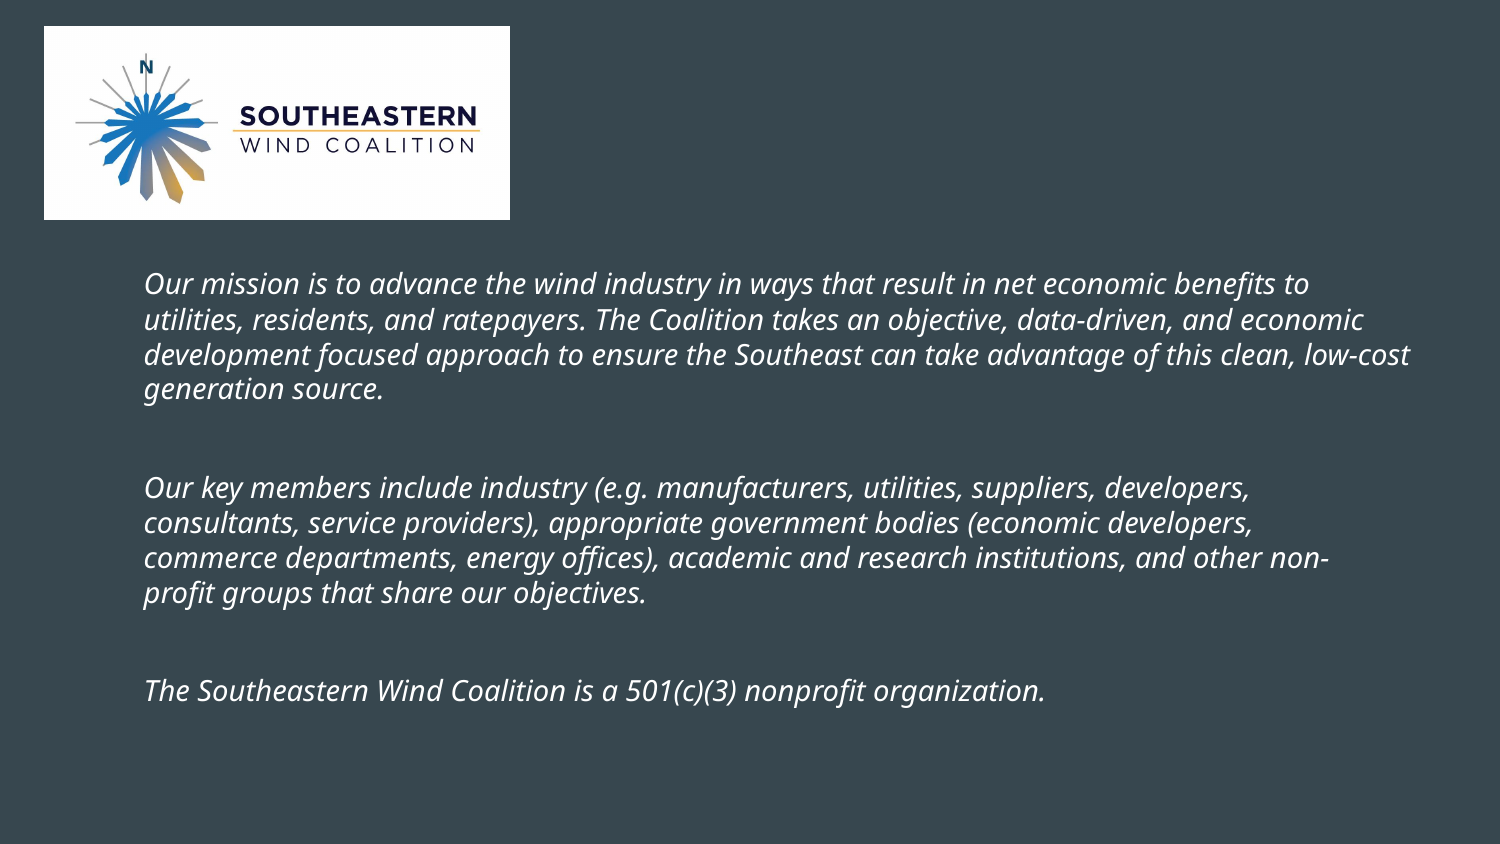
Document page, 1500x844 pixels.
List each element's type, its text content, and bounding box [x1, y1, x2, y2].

text_box Our key members include industry (e.g. manufacturers, utilities, suppliers, developers, consultants, service providers), appropriate government bodies (economic developers, commerce departments, energy offices), academic and research institutions, and other non-profit groups that share our objectives. [128, 454, 1380, 624]
text_box Our mission is to advance the wind industry in ways that result in net economic benefits to utilities, residents, and ratepayers. The Coalition takes an objective, data-driven, and economic development focused approach to ensure the Southeast can take advantage of this clean, low-cost generation source. [128, 250, 1433, 421]
text_box The Southeastern Wind Coalition is a 501(c)(3) nonprofit organization. [128, 657, 1240, 723]
picture [43, 25, 511, 220]
